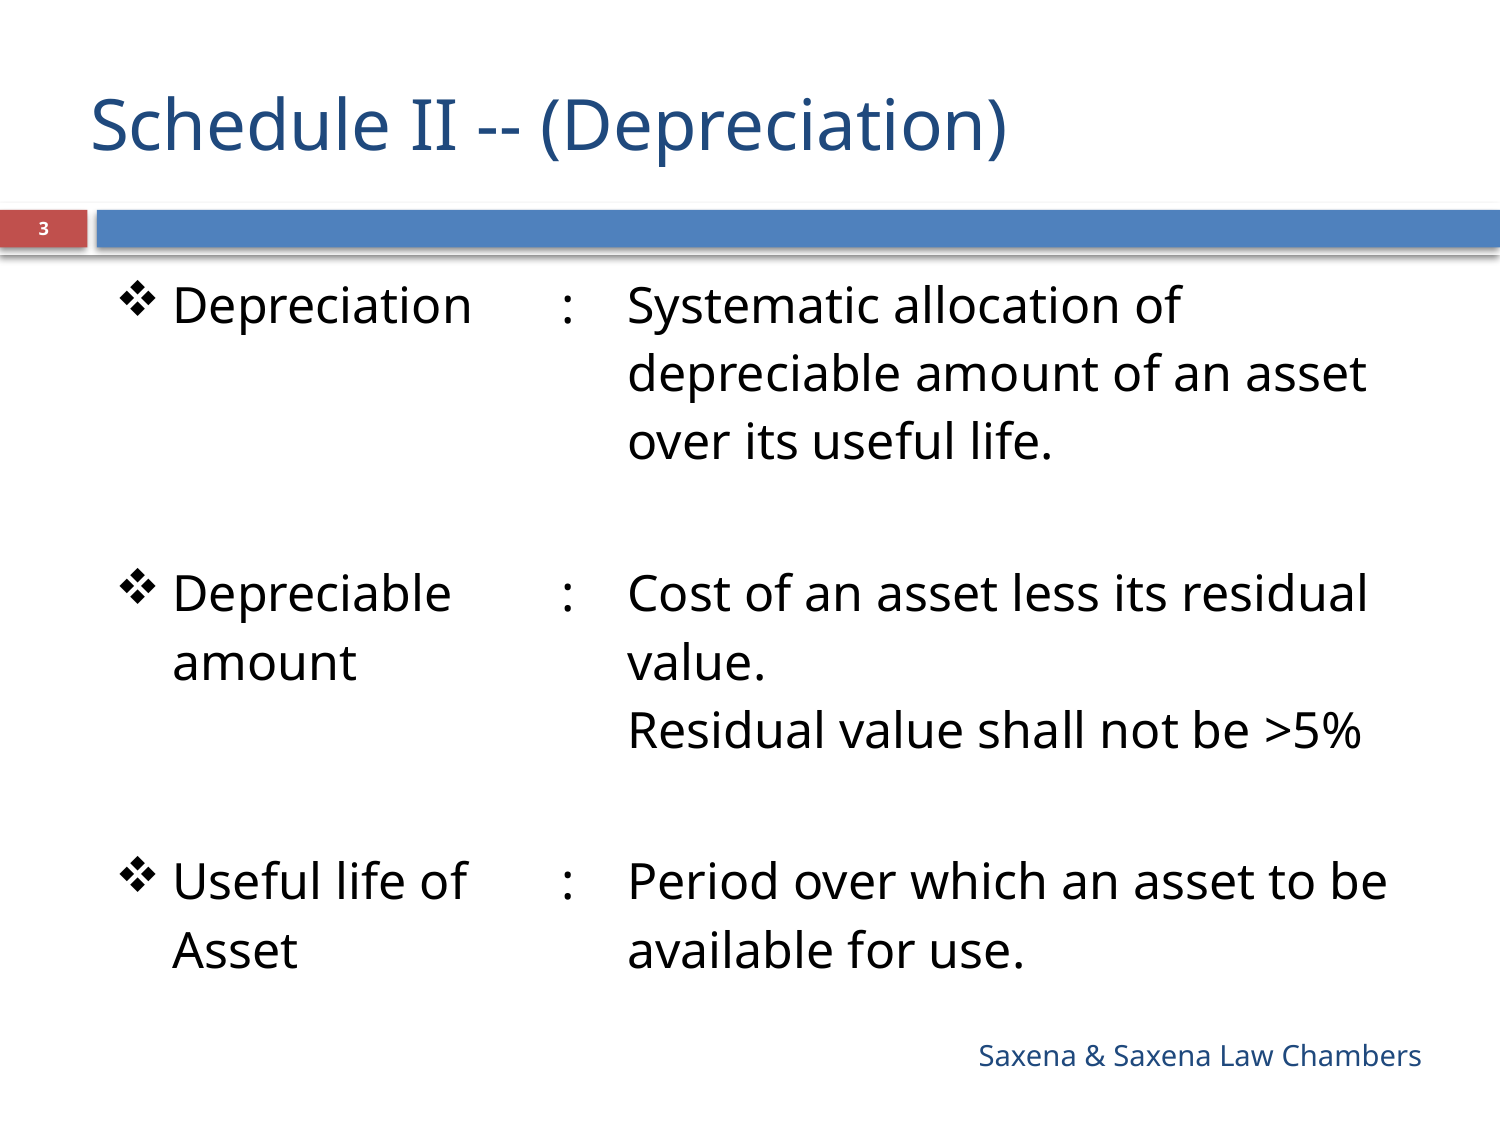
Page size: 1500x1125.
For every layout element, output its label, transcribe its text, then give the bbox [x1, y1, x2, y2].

footer Saxena & Saxena Law Chambers [99, 1025, 1438, 1085]
table_cell Period over which an asset to be available for use. [612, 839, 1438, 1025]
table_cell : [546, 839, 612, 1025]
table_header Depreciation [101, 262, 546, 551]
slide_number 3 [0, 208, 88, 249]
table_cell : [546, 551, 612, 839]
table_header : [546, 262, 612, 551]
table_header Systematic allocation of depreciable amount of an asset over its useful life. [612, 262, 1438, 551]
title Schedule II -- (Depreciation) [74, 62, 1476, 183]
table_cell Depreciable amount [101, 551, 546, 839]
table_cell Cost of an asset less its residual value. Residual value shall not be >5% [612, 551, 1438, 839]
table_cell Useful life of Asset [101, 839, 546, 1025]
